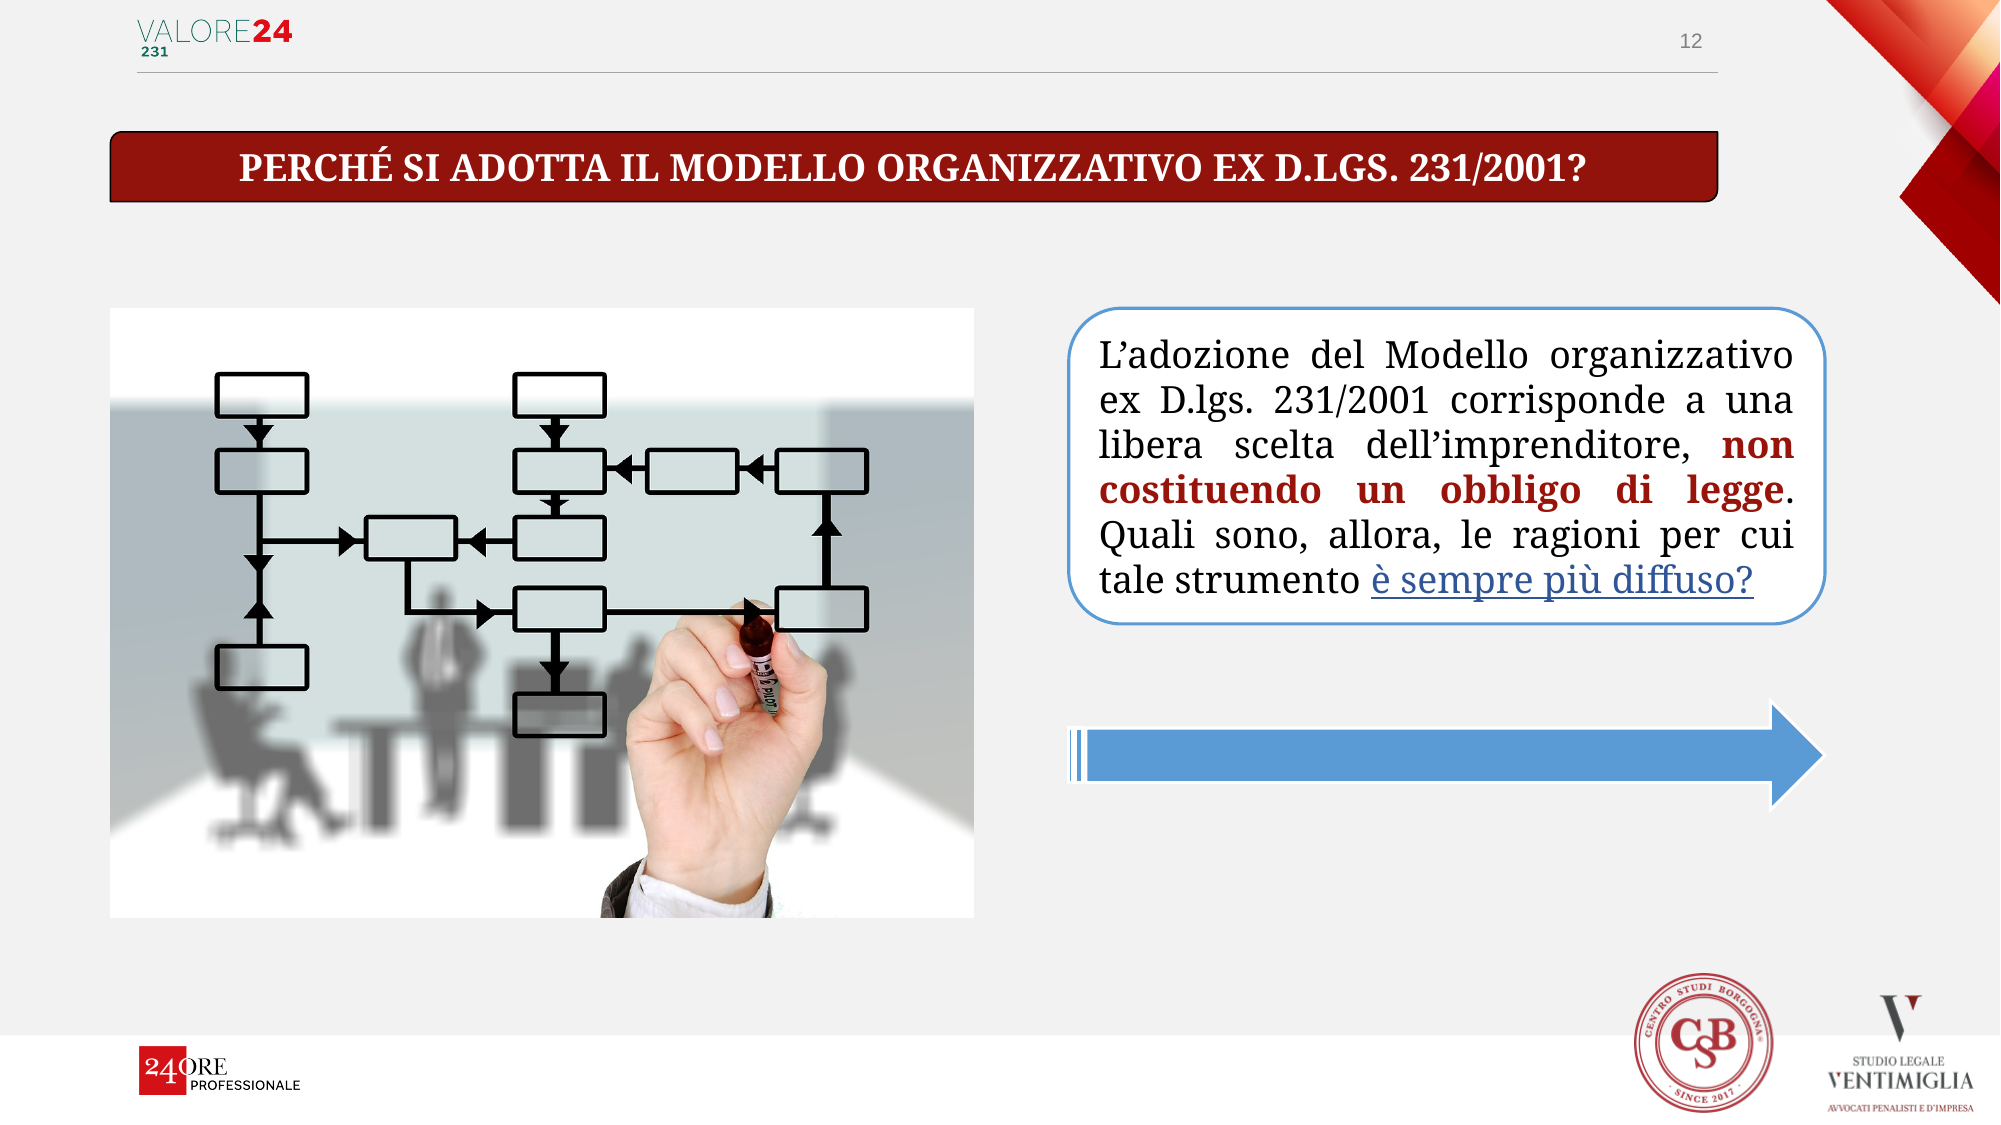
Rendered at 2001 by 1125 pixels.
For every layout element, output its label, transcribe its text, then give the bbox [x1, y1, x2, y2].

picture [110, 308, 974, 918]
picture [137, 19, 292, 57]
picture [137, 1044, 302, 1097]
text_box Perché si adotta il modello organizzativo ex d.lgs. 231/2001? [110, 131, 1718, 202]
slide_number 12 [1267, 10, 1718, 71]
picture [1587, 0, 2000, 438]
picture [1634, 973, 1987, 1123]
text_box [1067, 696, 1828, 814]
text_box L’adozione del Modello organizzativo ex D.lgs. 231/2001 corrisponde a una libera scelta dell’imprenditore, non costituendo un obbligo di legge. Quali sono, allora, le ragioni per cui tale strumento è sempre più diffuso? [1067, 307, 1827, 625]
